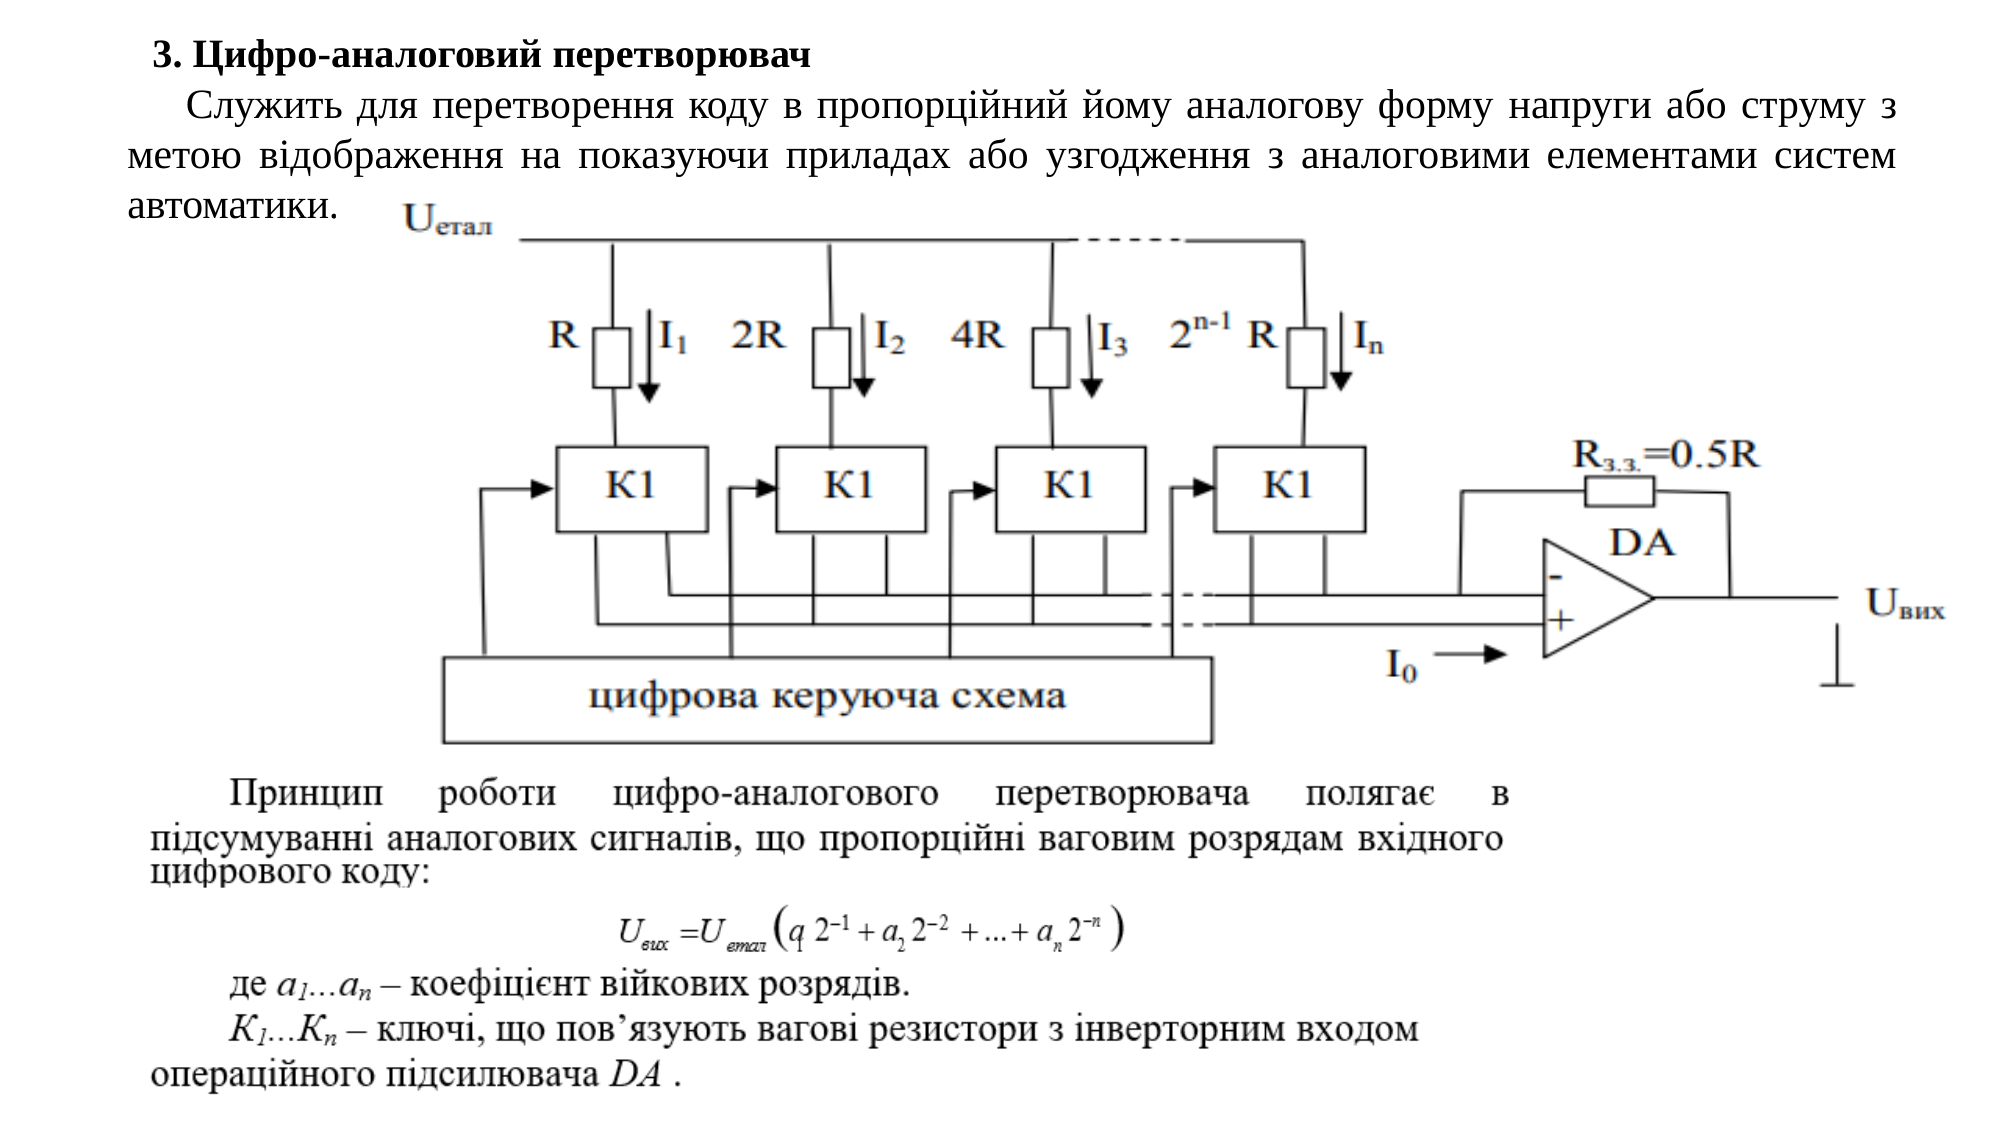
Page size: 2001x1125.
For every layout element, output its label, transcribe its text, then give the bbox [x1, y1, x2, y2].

list 3. Цифро-аналоговий перетворювач [137, 25, 1863, 69]
picture [115, 184, 1979, 1103]
text_box Служить для перетворення коду в пропорційний йому аналогову форму напруги або струму з метою відображення на показуючи приладах або узгодження з аналоговими елементами систем автоматики. [81, 69, 1935, 235]
